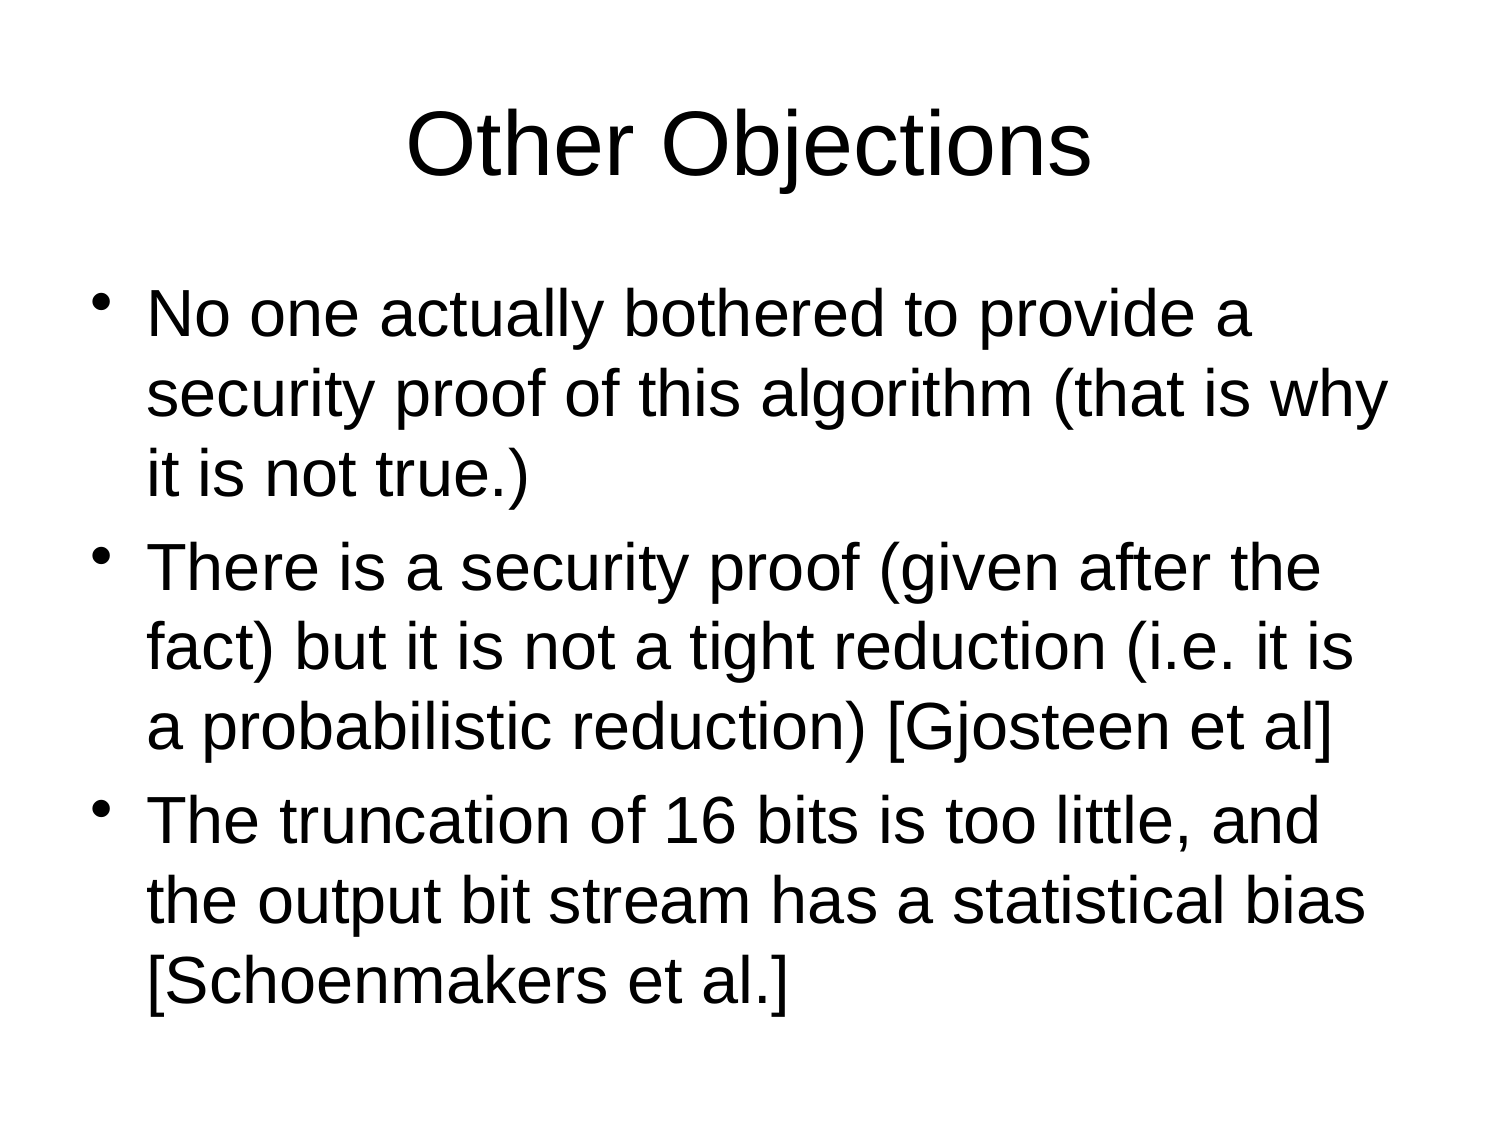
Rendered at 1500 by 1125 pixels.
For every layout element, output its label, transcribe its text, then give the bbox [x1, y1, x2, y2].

list No one actually bothered to provide a security proof of this algorithm (that is why it is not true.) There is a security proof (given after the fact) but it is not a tight reduction (i.e. it is a probabilistic reduction) [Gjosteen et al] The truncation of 16 bits is too little, and the output bit stream has a statistical bias [Schoenmakers et al.] [74, 262, 1426, 1006]
title Other Objections [74, 44, 1426, 233]
